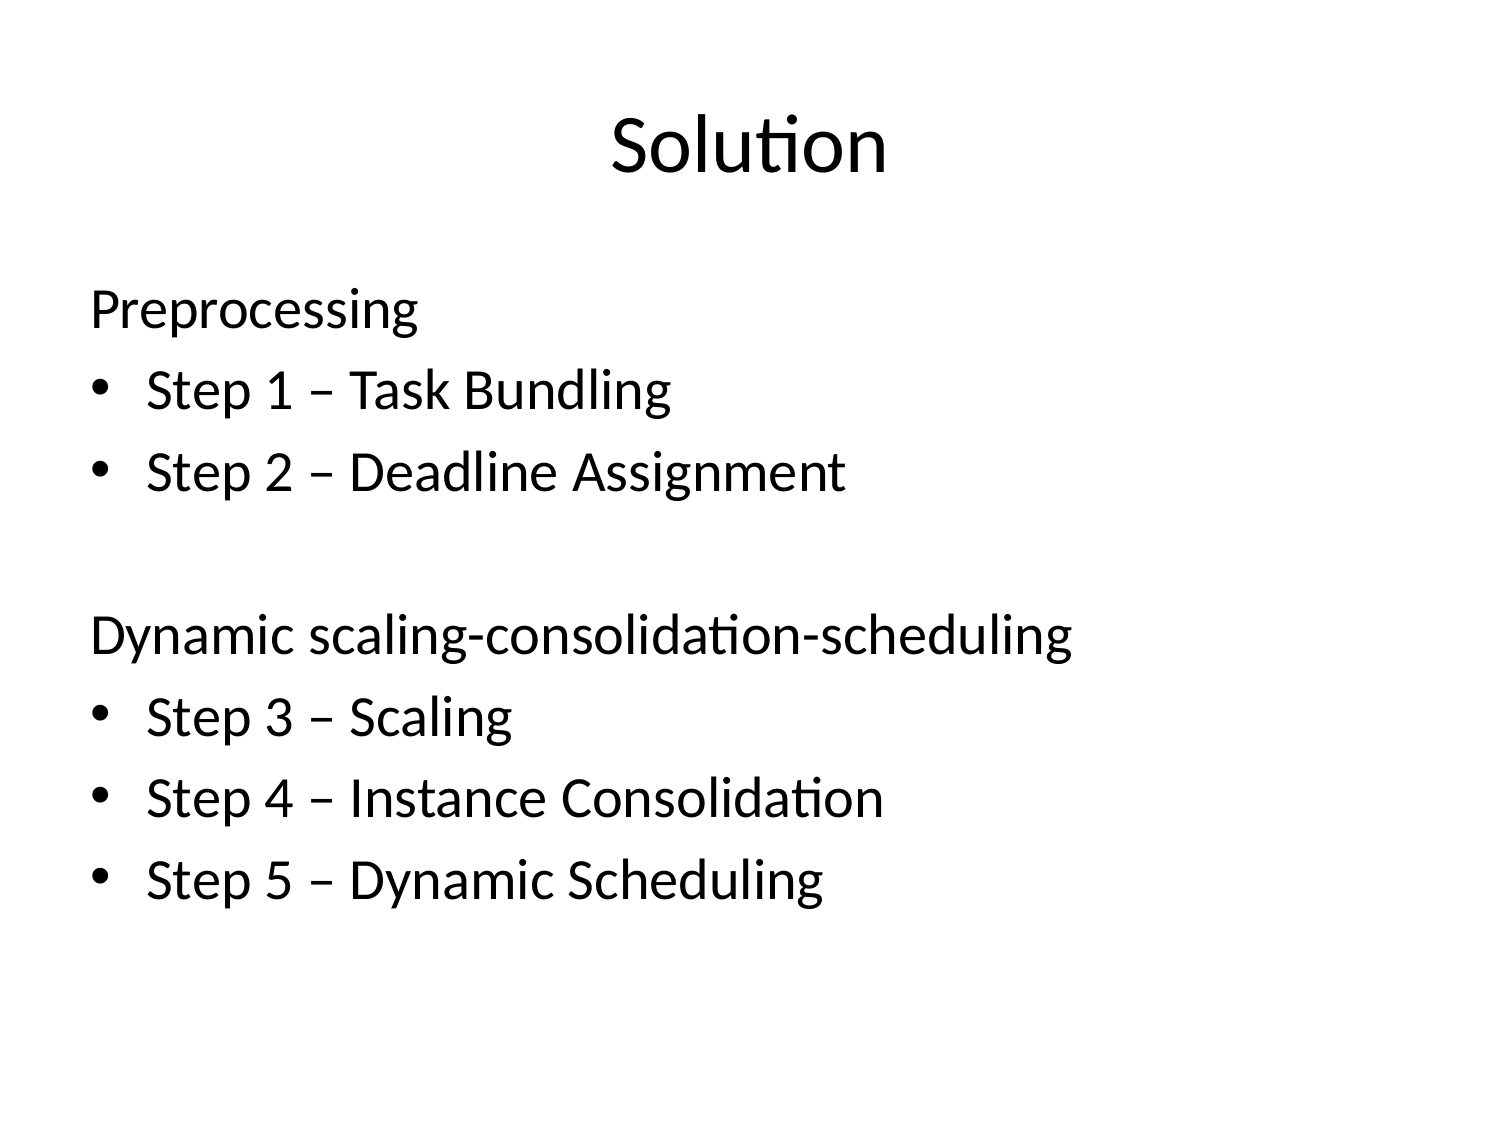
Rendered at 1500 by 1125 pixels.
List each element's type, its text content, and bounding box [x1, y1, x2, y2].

title Solution [75, 45, 1425, 233]
list Preprocessing Step 1 – Task Bundling Step 2 – Deadline Assignment Dynamic scaling-consolidation-scheduling Step 3 – Scaling Step 4 – Instance Consolidation Step 5 – Dynamic Scheduling [75, 262, 1500, 1005]
